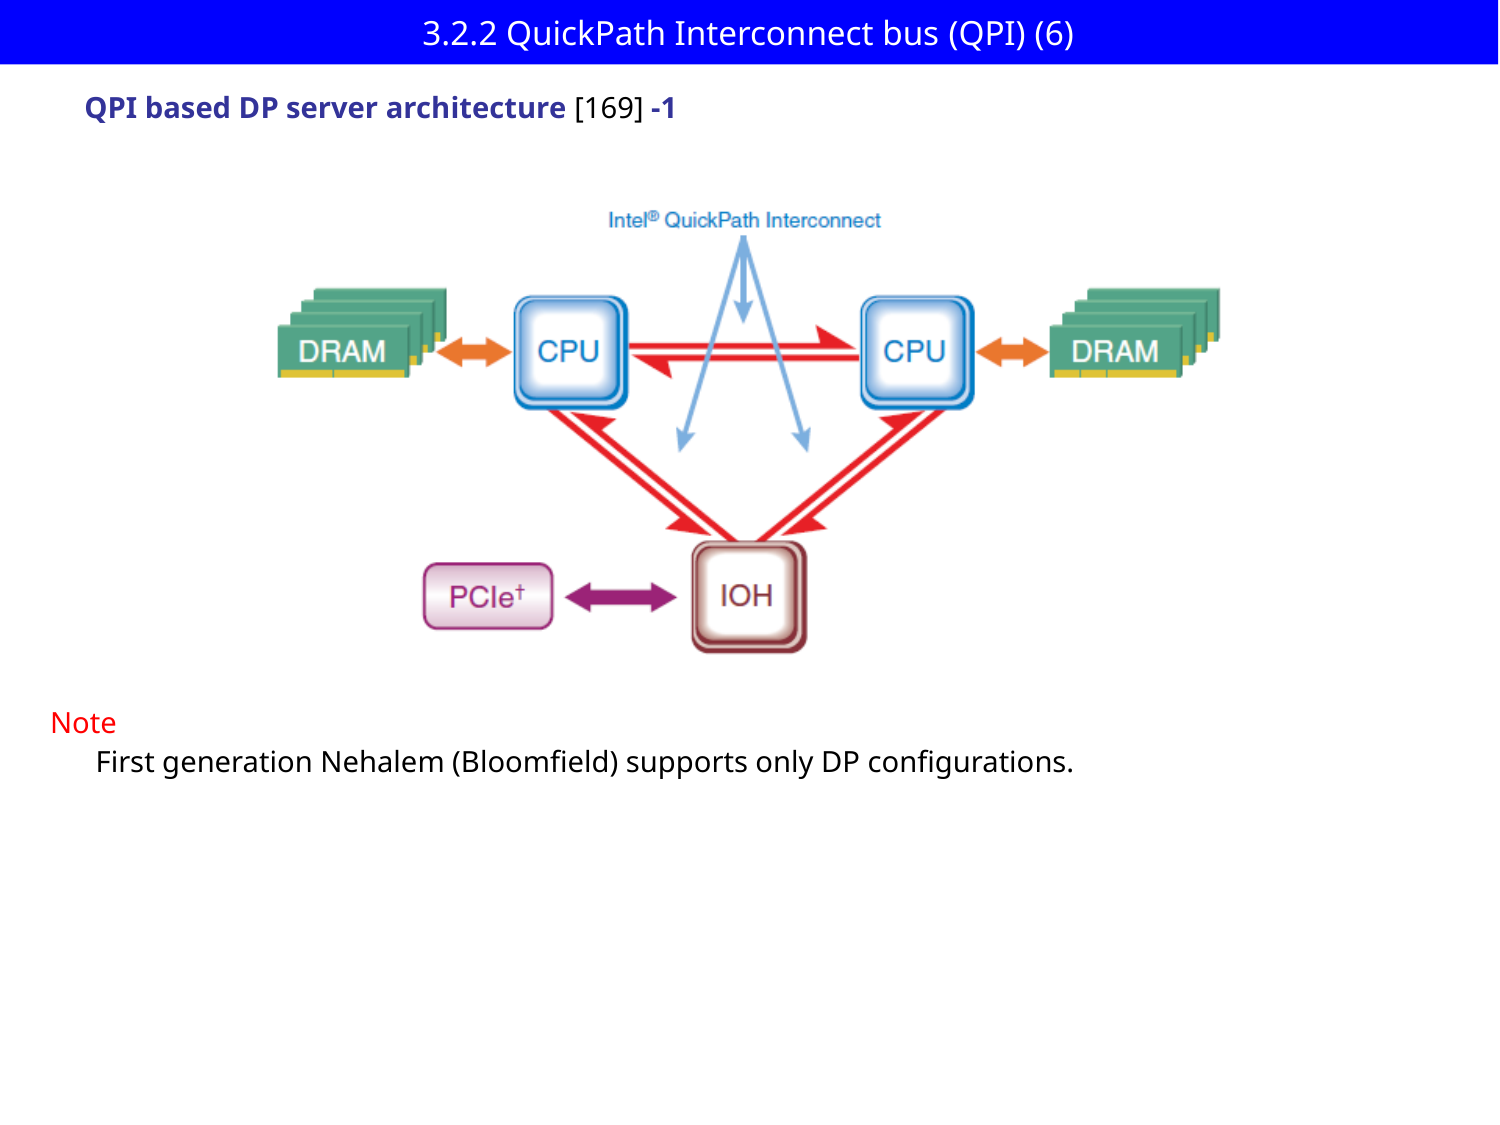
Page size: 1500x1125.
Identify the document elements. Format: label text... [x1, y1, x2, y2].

text_box 3.2.2 QuickPath Interconnect bus (QPI) (6) [0, 0, 1499, 65]
text_box QPI based DP server architecture [169] -1 [69, 81, 700, 132]
text_box Note [35, 697, 132, 747]
picture [263, 197, 1237, 669]
text_box First generation Nehalem (Bloomfield) supports only DP configurations. [80, 736, 1091, 786]
